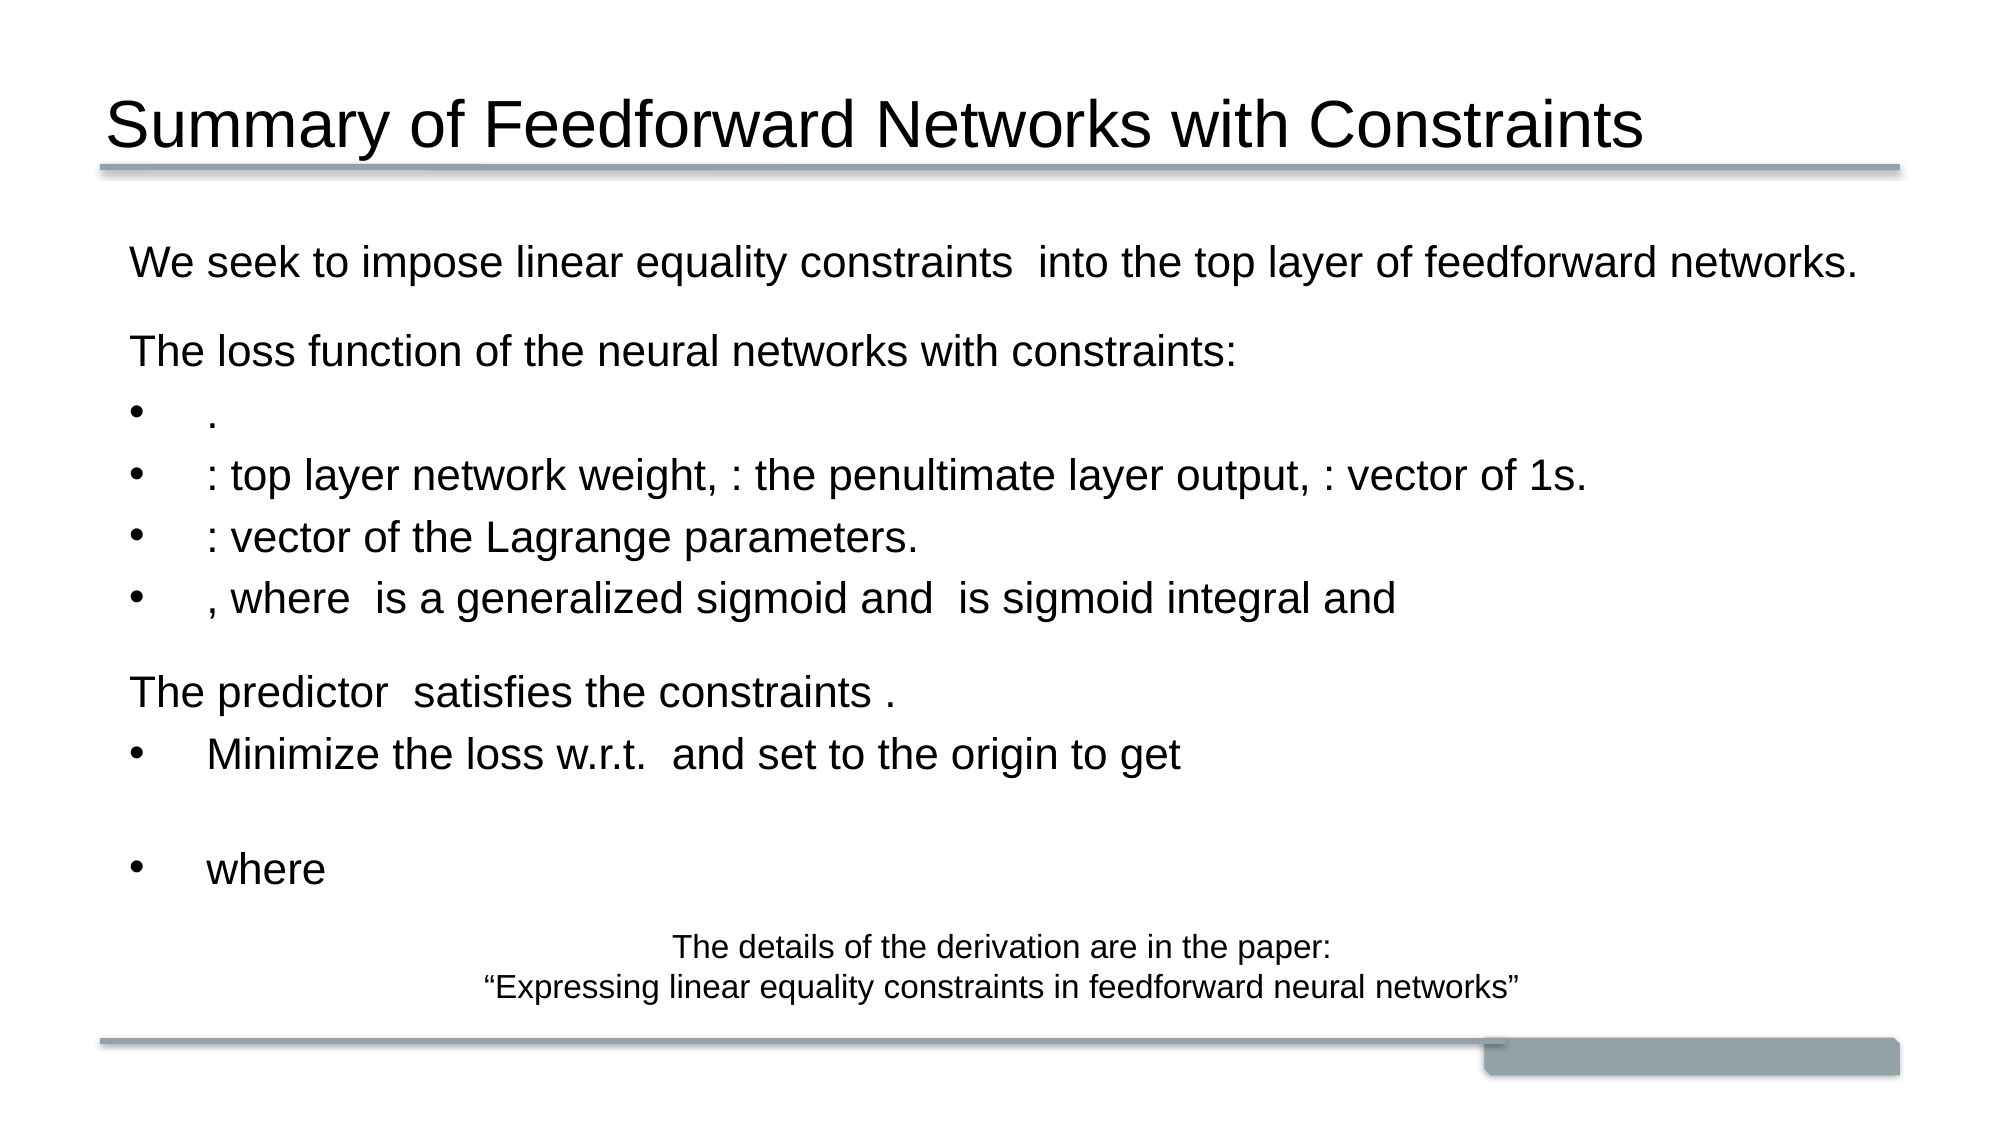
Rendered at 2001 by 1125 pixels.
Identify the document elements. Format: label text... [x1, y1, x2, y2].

text_box The details of the derivation are in the paper: “Expressing linear equality constraints in feedforward neural networks” [457, 917, 1548, 1013]
title Summary of Feedforward Networks with Constraints [90, 61, 1891, 181]
